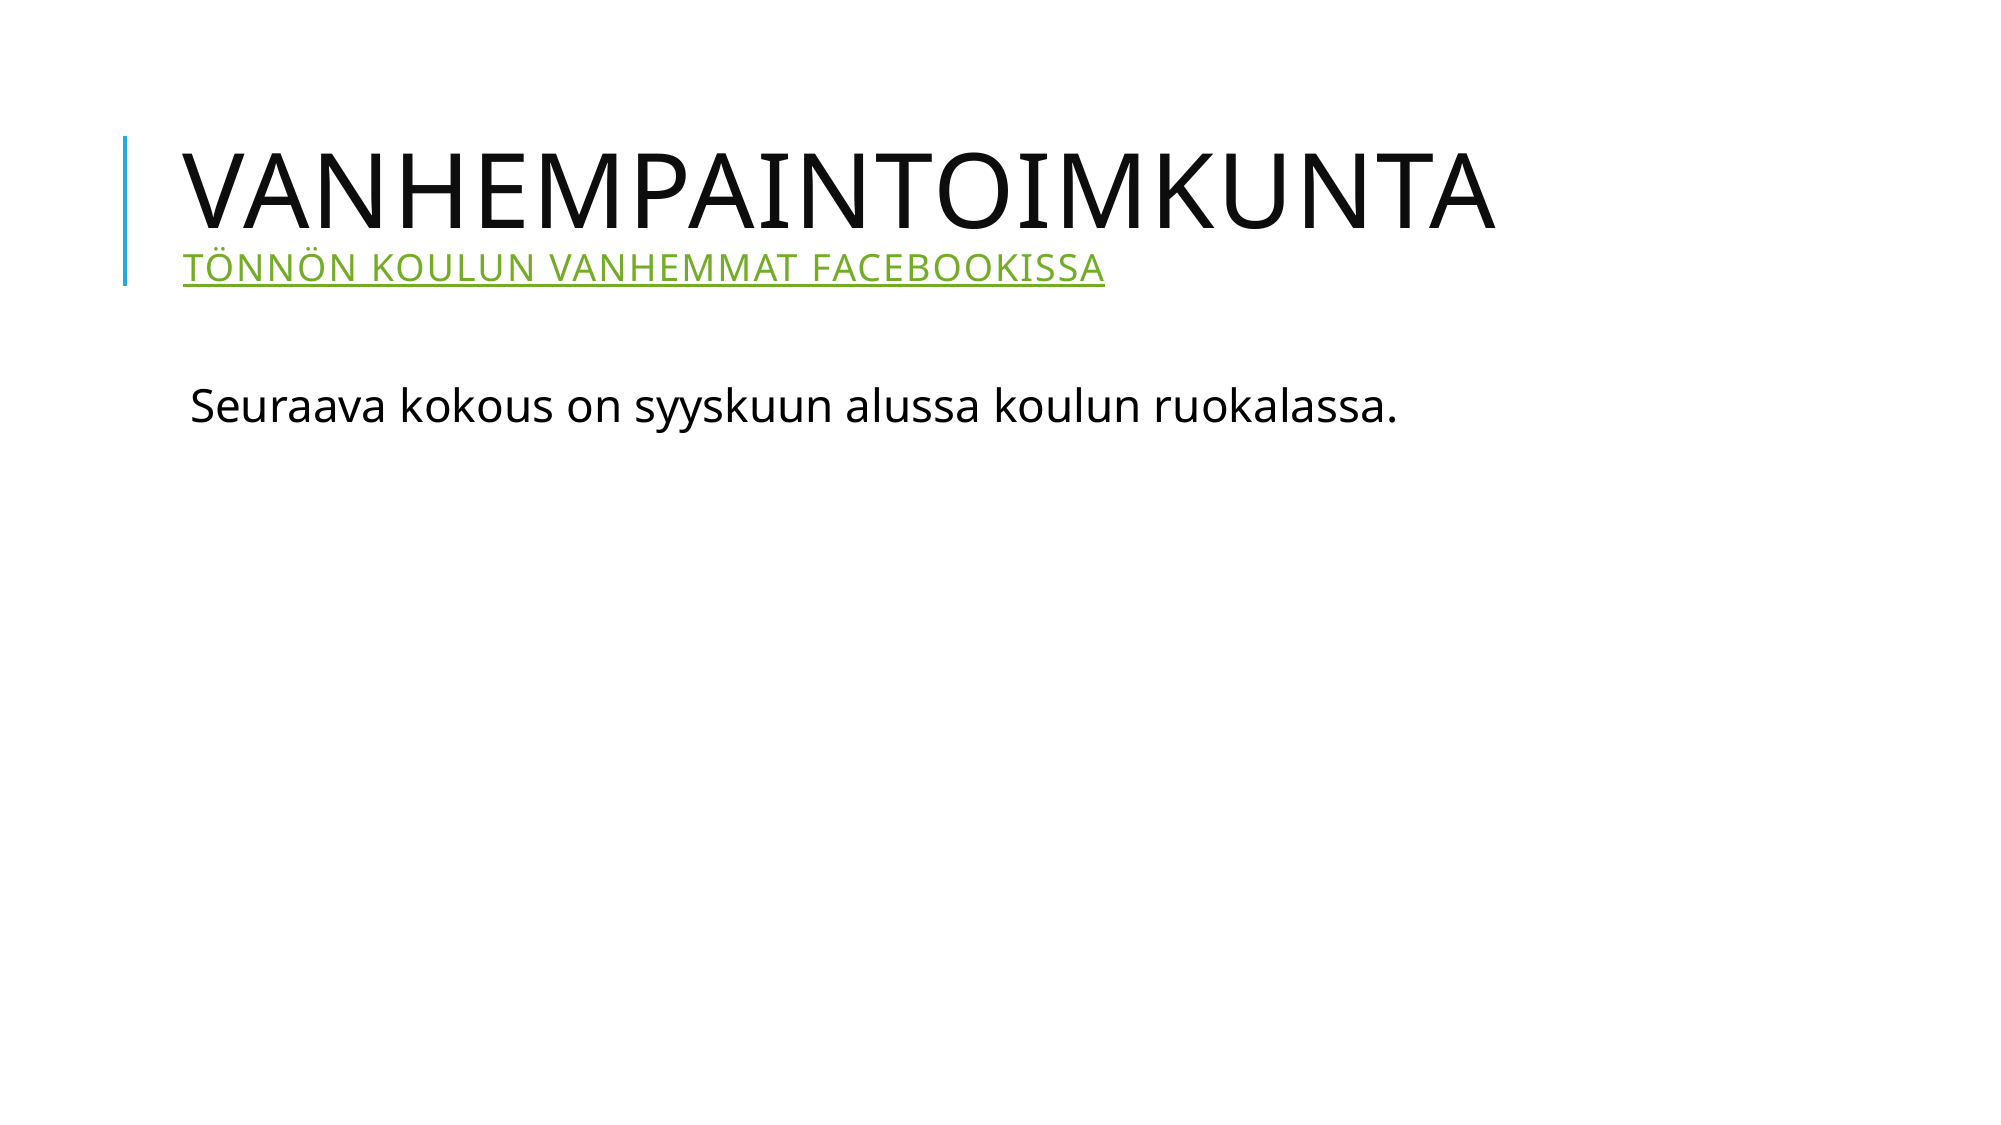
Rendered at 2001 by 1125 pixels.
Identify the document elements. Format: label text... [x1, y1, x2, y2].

list Seuraava kokous on syyskuun alussa koulun ruokalassa. [168, 375, 1763, 448]
title Vanhempaintoimkunta Tönnön koulun vanhemmat Facebookissa [168, 96, 1763, 342]
